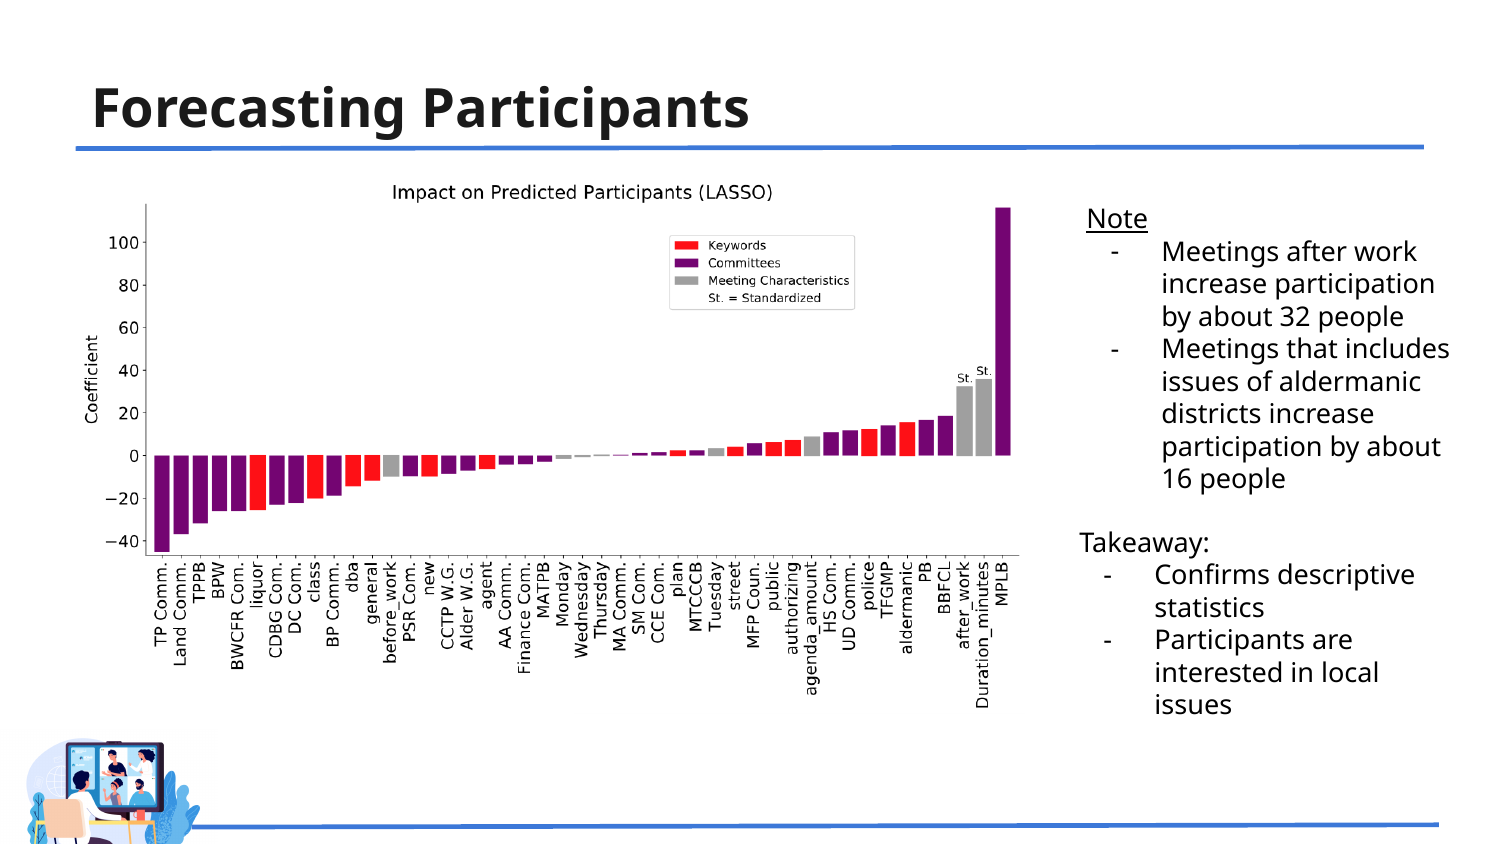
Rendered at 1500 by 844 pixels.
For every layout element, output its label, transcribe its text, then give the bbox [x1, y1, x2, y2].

text_box Takeaway: Confirms descriptive statistics Participants are interested in local issues [1064, 510, 1462, 633]
picture [0, 729, 218, 844]
picture [65, 153, 1025, 714]
text_box Forecasting Participants [76, 58, 1423, 168]
text_box Note Meetings after work increase participation by about 32 people Meetings that includes issues of aldermanic districts increase participation by about 16 people [1071, 186, 1470, 511]
